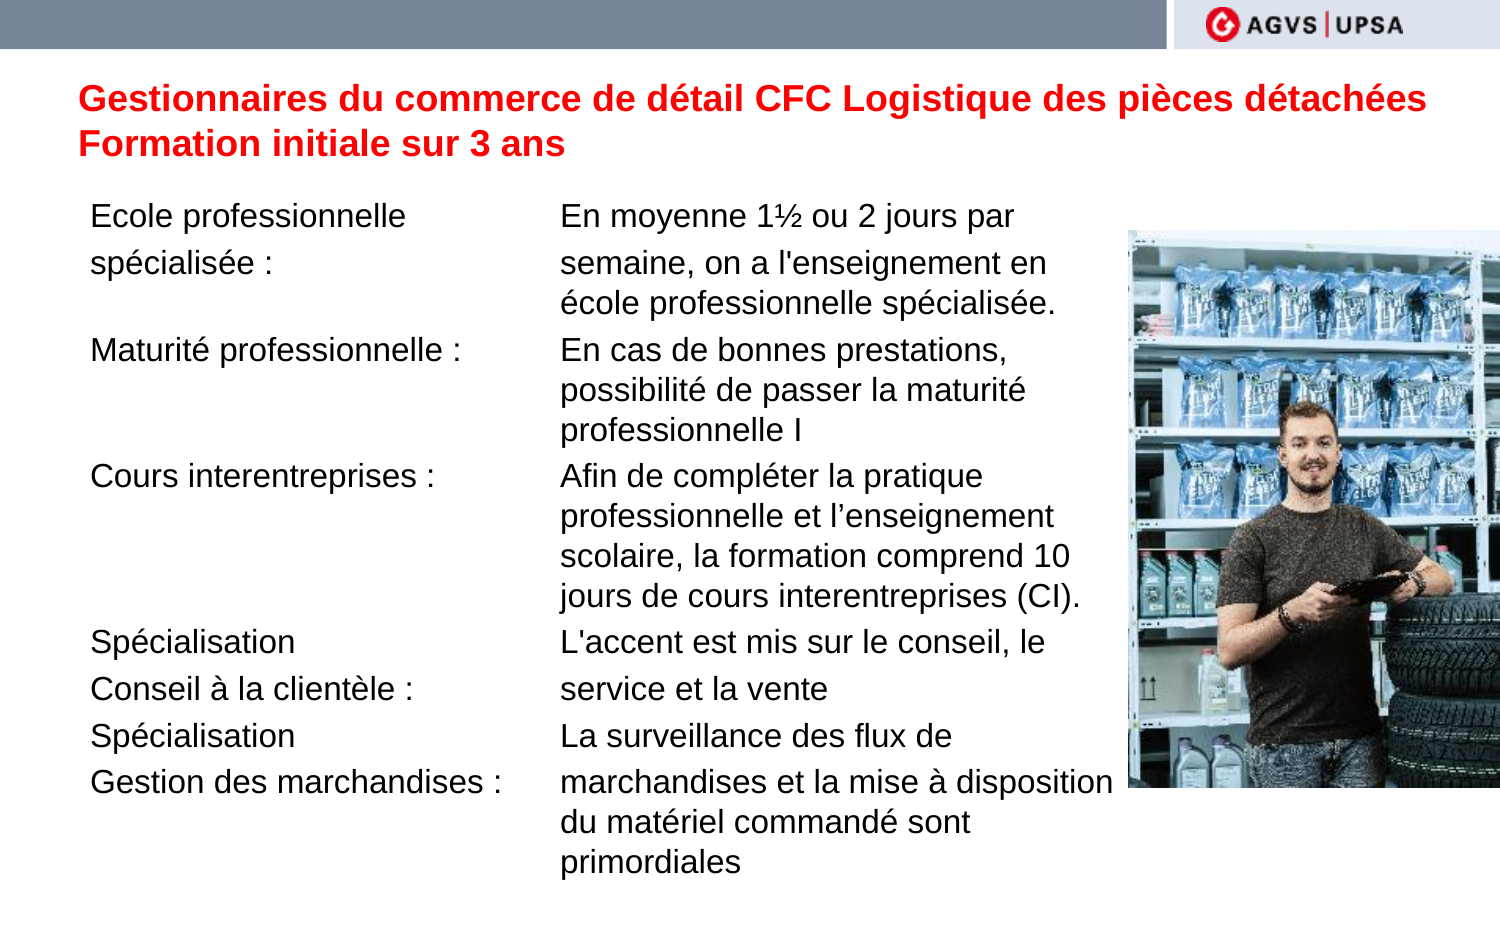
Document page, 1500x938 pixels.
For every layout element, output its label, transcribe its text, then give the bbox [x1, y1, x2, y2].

picture [1206, 7, 1403, 42]
text_box Ecole professionnelle En moyenne 1½ ou 2 jours par spécialisée : semaine, on a l'enseignement en école professionnelle spécialisée. Maturité professionnelle : En cas de bonnes prestations, possibilité de passer la maturité professionnelle I Cours interentreprises : Afin de compléter la pratique professionnelle et l’enseignement scolaire, la formation comprend 10 jours de cours interentreprises (CI). Spécialisation L'accent est mis sur le conseil, le Conseil à la clientèle : service et la vente Spécialisation La surveillance des flux de Gestion des marchandises : marchandises et la mise à disposition du matériel commandé sont primordiales [76, 188, 1129, 829]
picture [1127, 230, 1500, 788]
text_box Gestionnaires du commerce de détail CFC Logistique des pièces détachées Formation initiale sur 3 ans [64, 67, 1481, 172]
